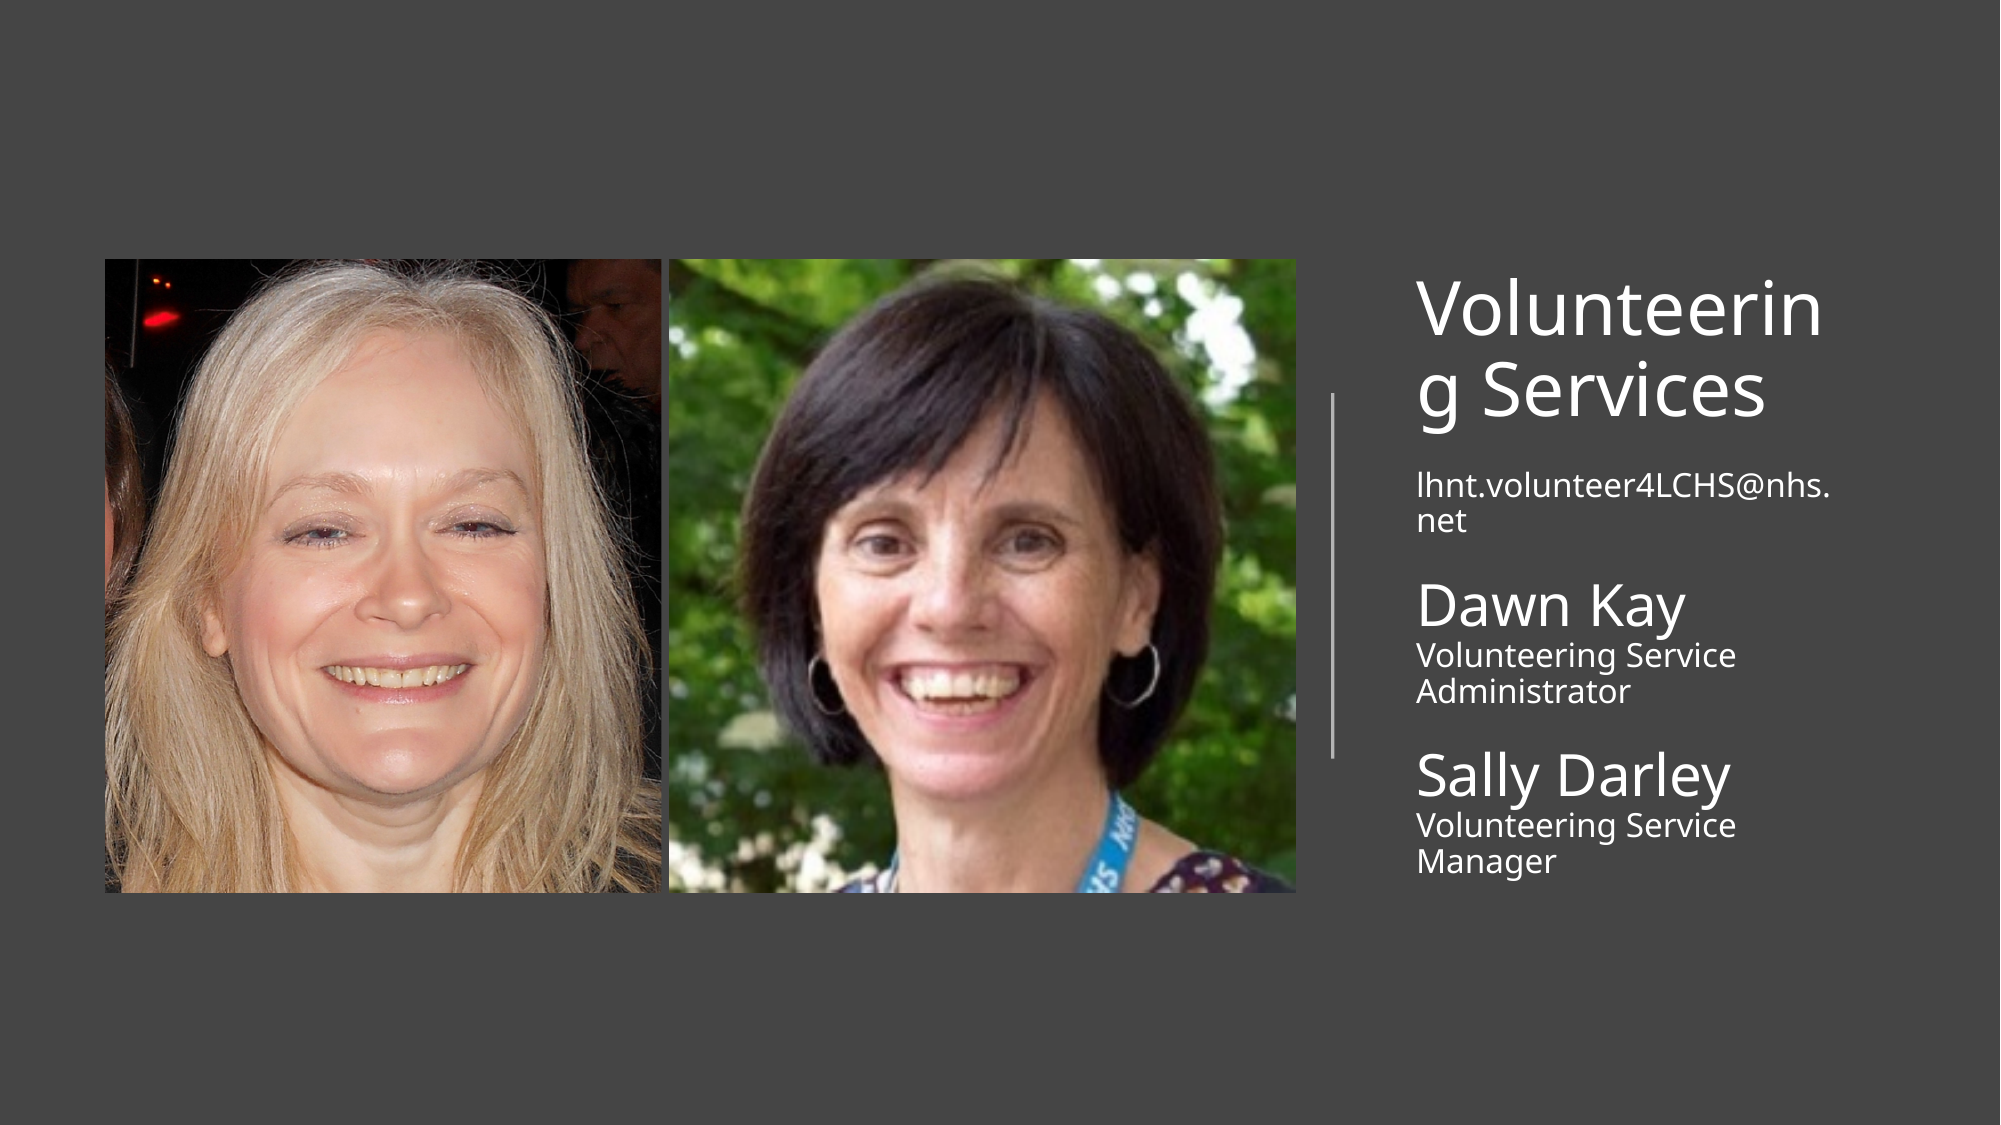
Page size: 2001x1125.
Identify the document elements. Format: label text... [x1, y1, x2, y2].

picture [105, 259, 662, 893]
picture [669, 259, 1296, 893]
title Volunteering Services lhnt.volunteer4LCHS@nhs.net Dawn Kay Volunteering Service Administrator Sally Darley Volunteering Service Manager [1401, 210, 1861, 942]
